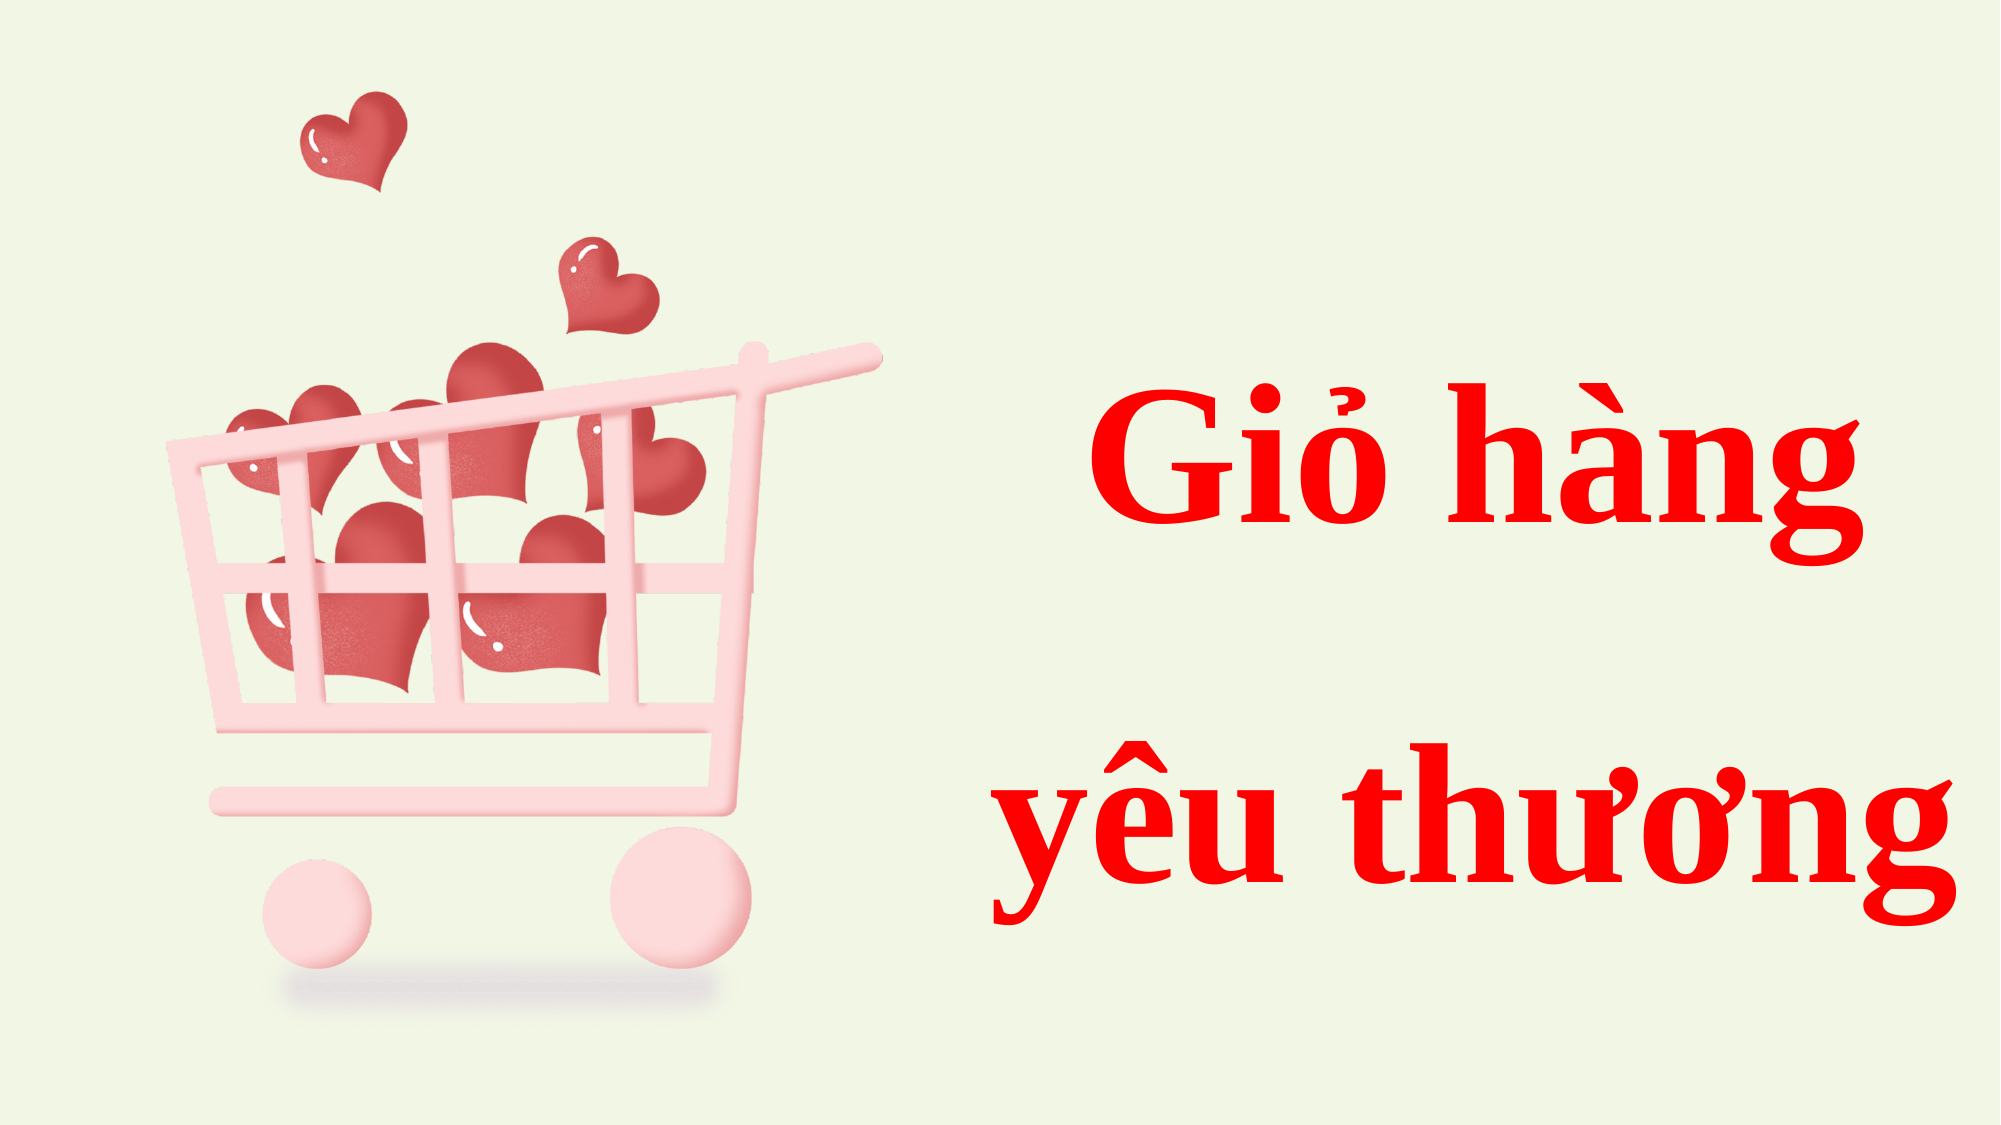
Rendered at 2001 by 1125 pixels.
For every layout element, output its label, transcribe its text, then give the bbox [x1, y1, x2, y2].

picture [0, 43, 1038, 1082]
text_box Giỏ hàng yêu thương [1038, 162, 1975, 963]
